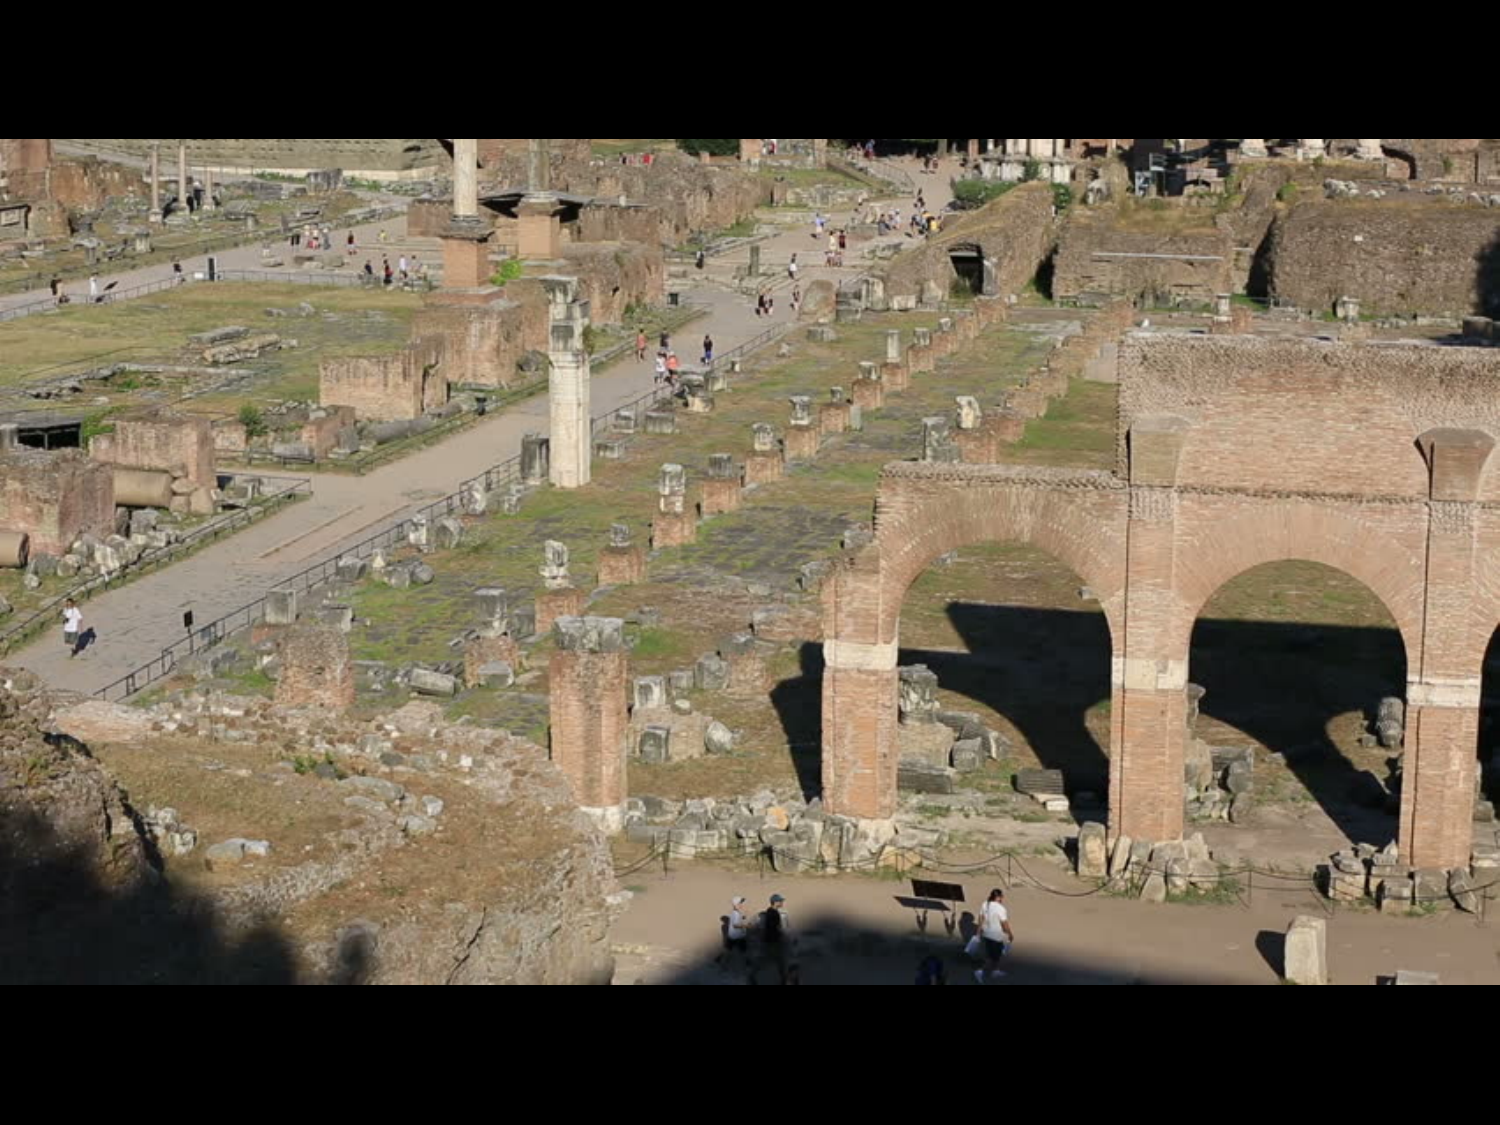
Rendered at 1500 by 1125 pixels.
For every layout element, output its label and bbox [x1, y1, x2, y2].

picture [0, 139, 1500, 985]
